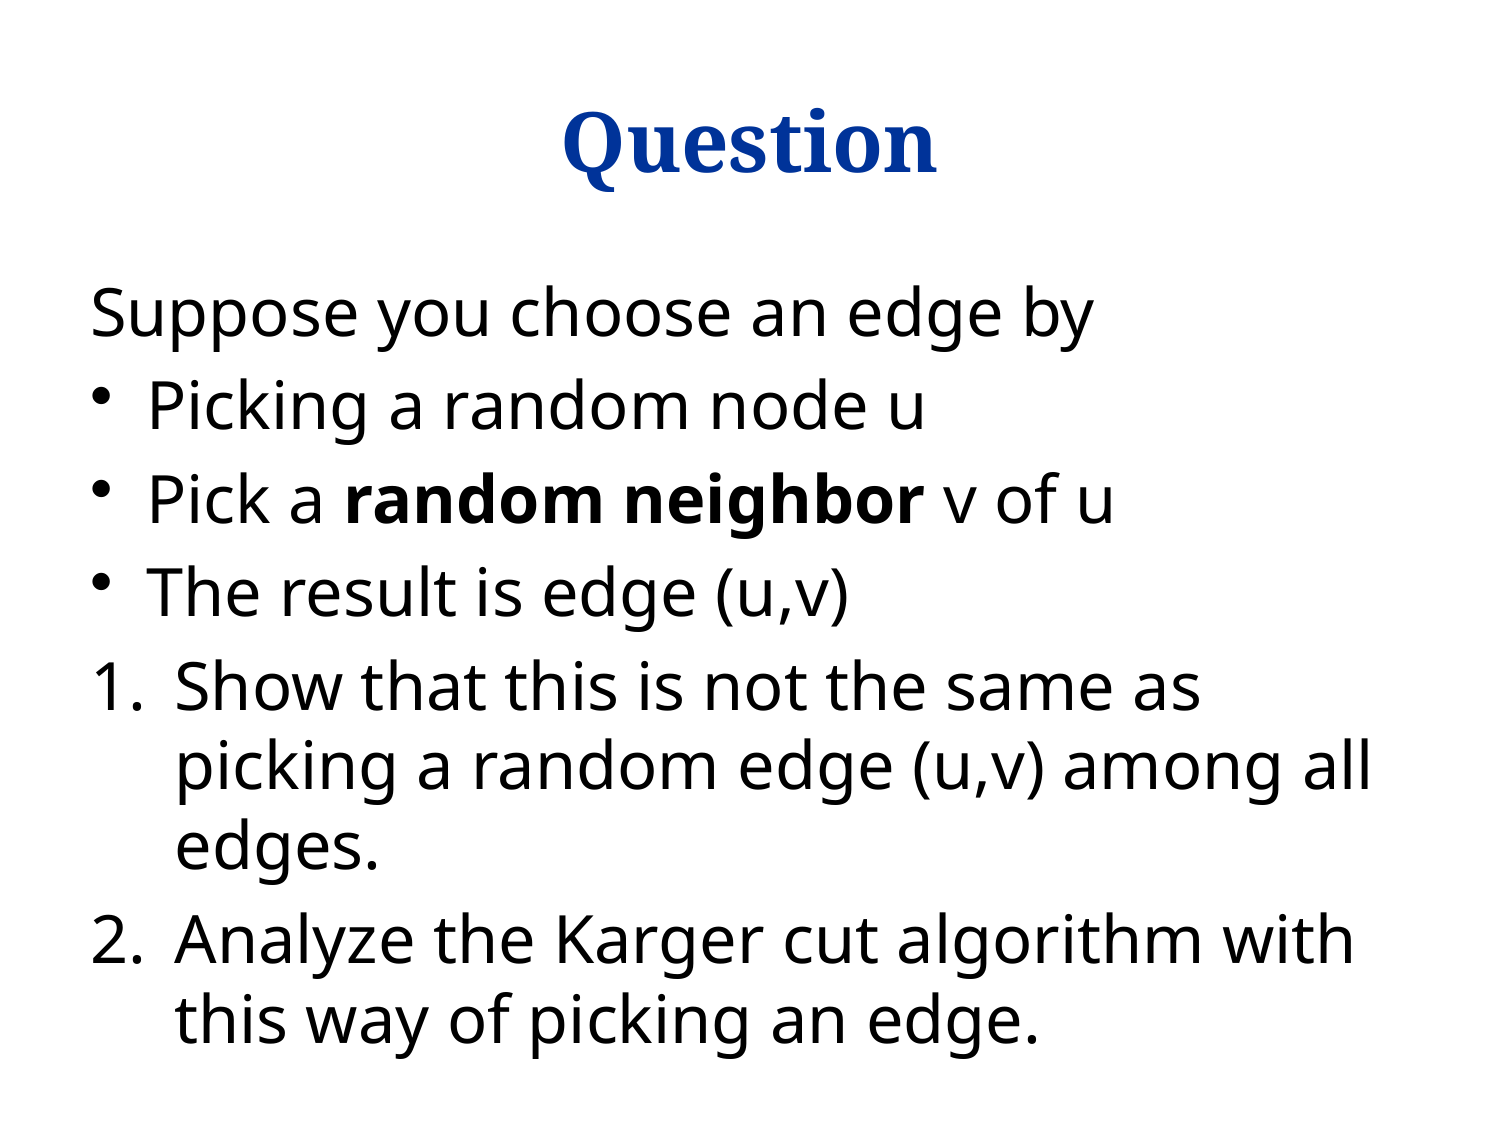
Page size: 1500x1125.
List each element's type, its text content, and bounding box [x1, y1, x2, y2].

list Suppose you choose an edge by Picking a random node u Pick a random neighbor v of u The result is edge (u,v) Show that this is not the same as picking a random edge (u,v) among all edges. Analyze the Karger cut algorithm with this way of picking an edge. [75, 262, 1425, 1005]
title Question [75, 45, 1425, 233]
